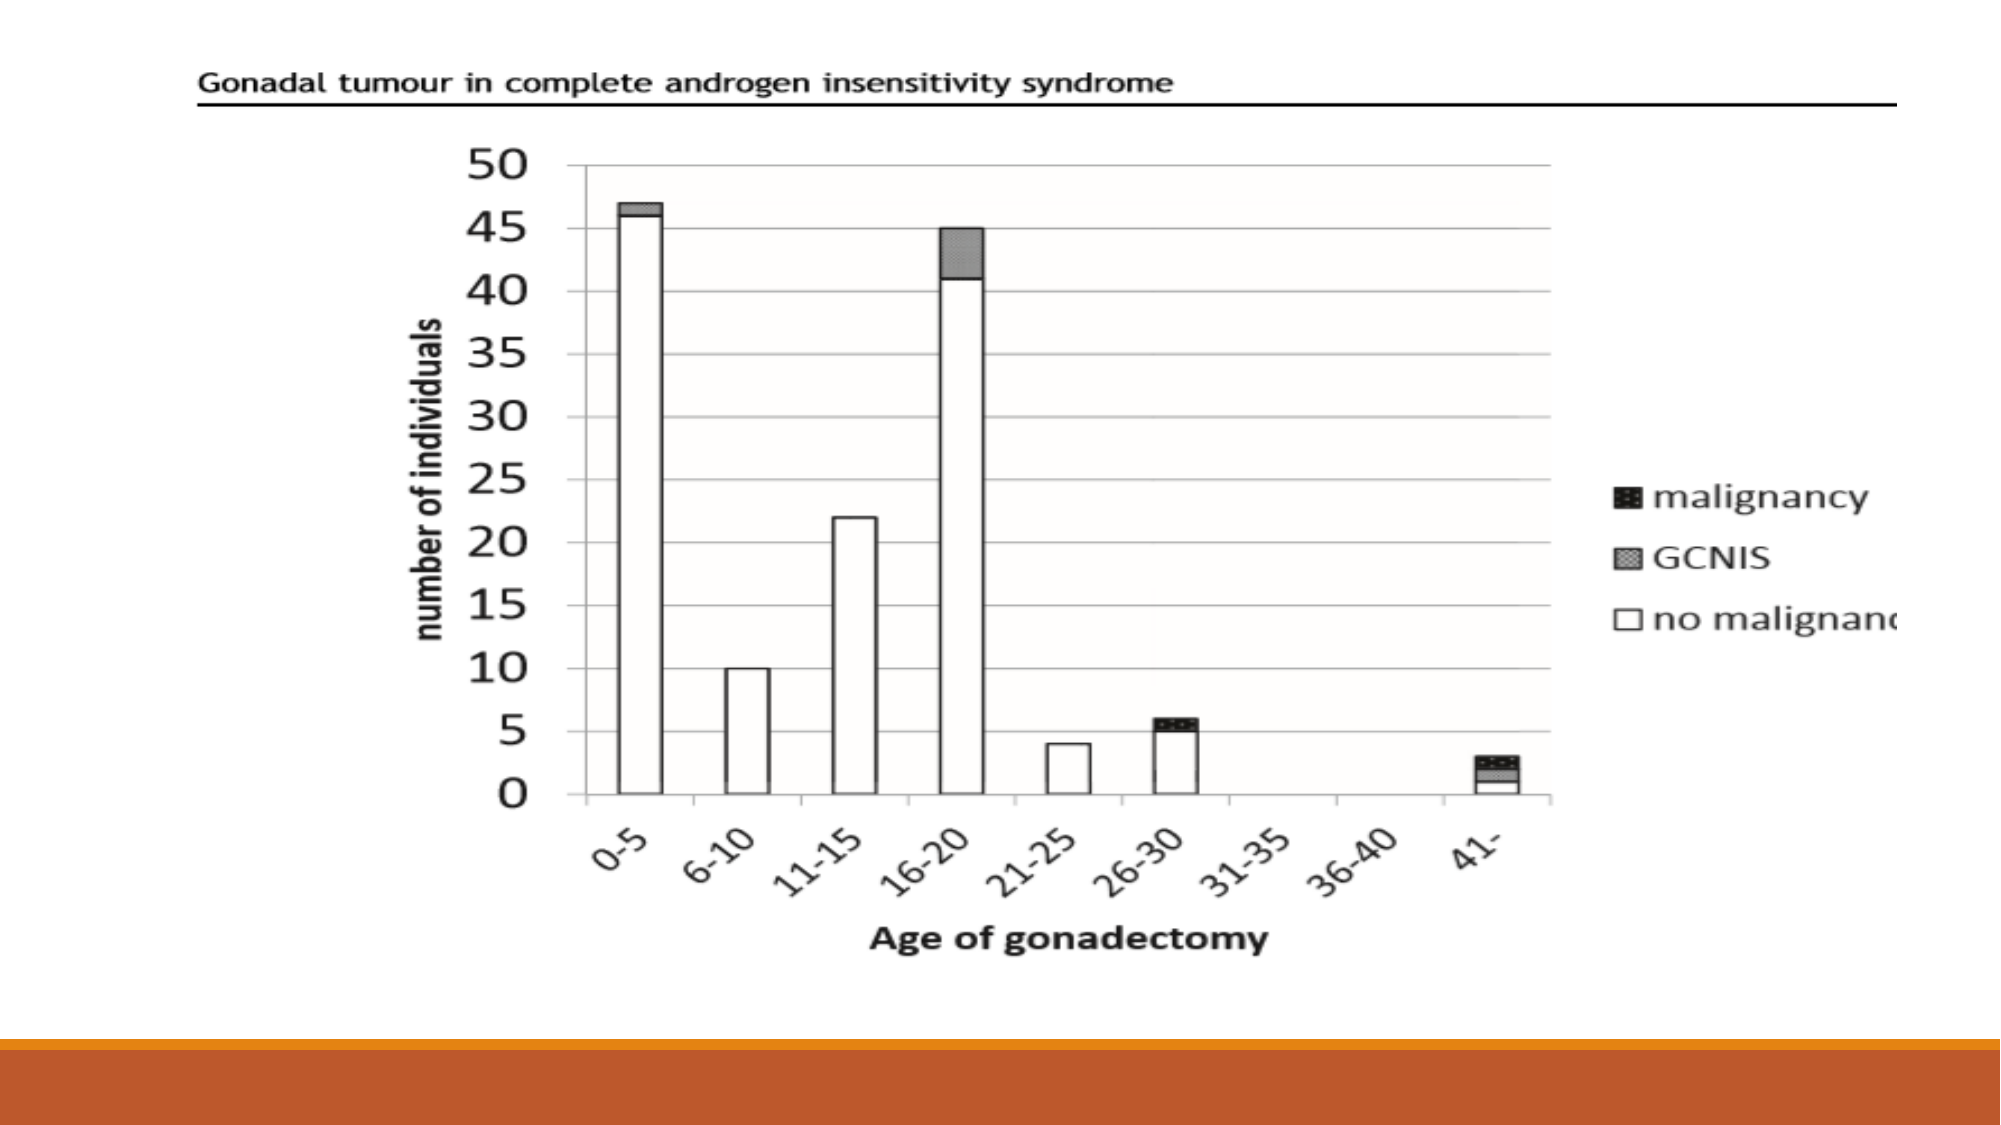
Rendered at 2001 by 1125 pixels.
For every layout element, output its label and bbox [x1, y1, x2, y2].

list [179, 65, 1898, 964]
